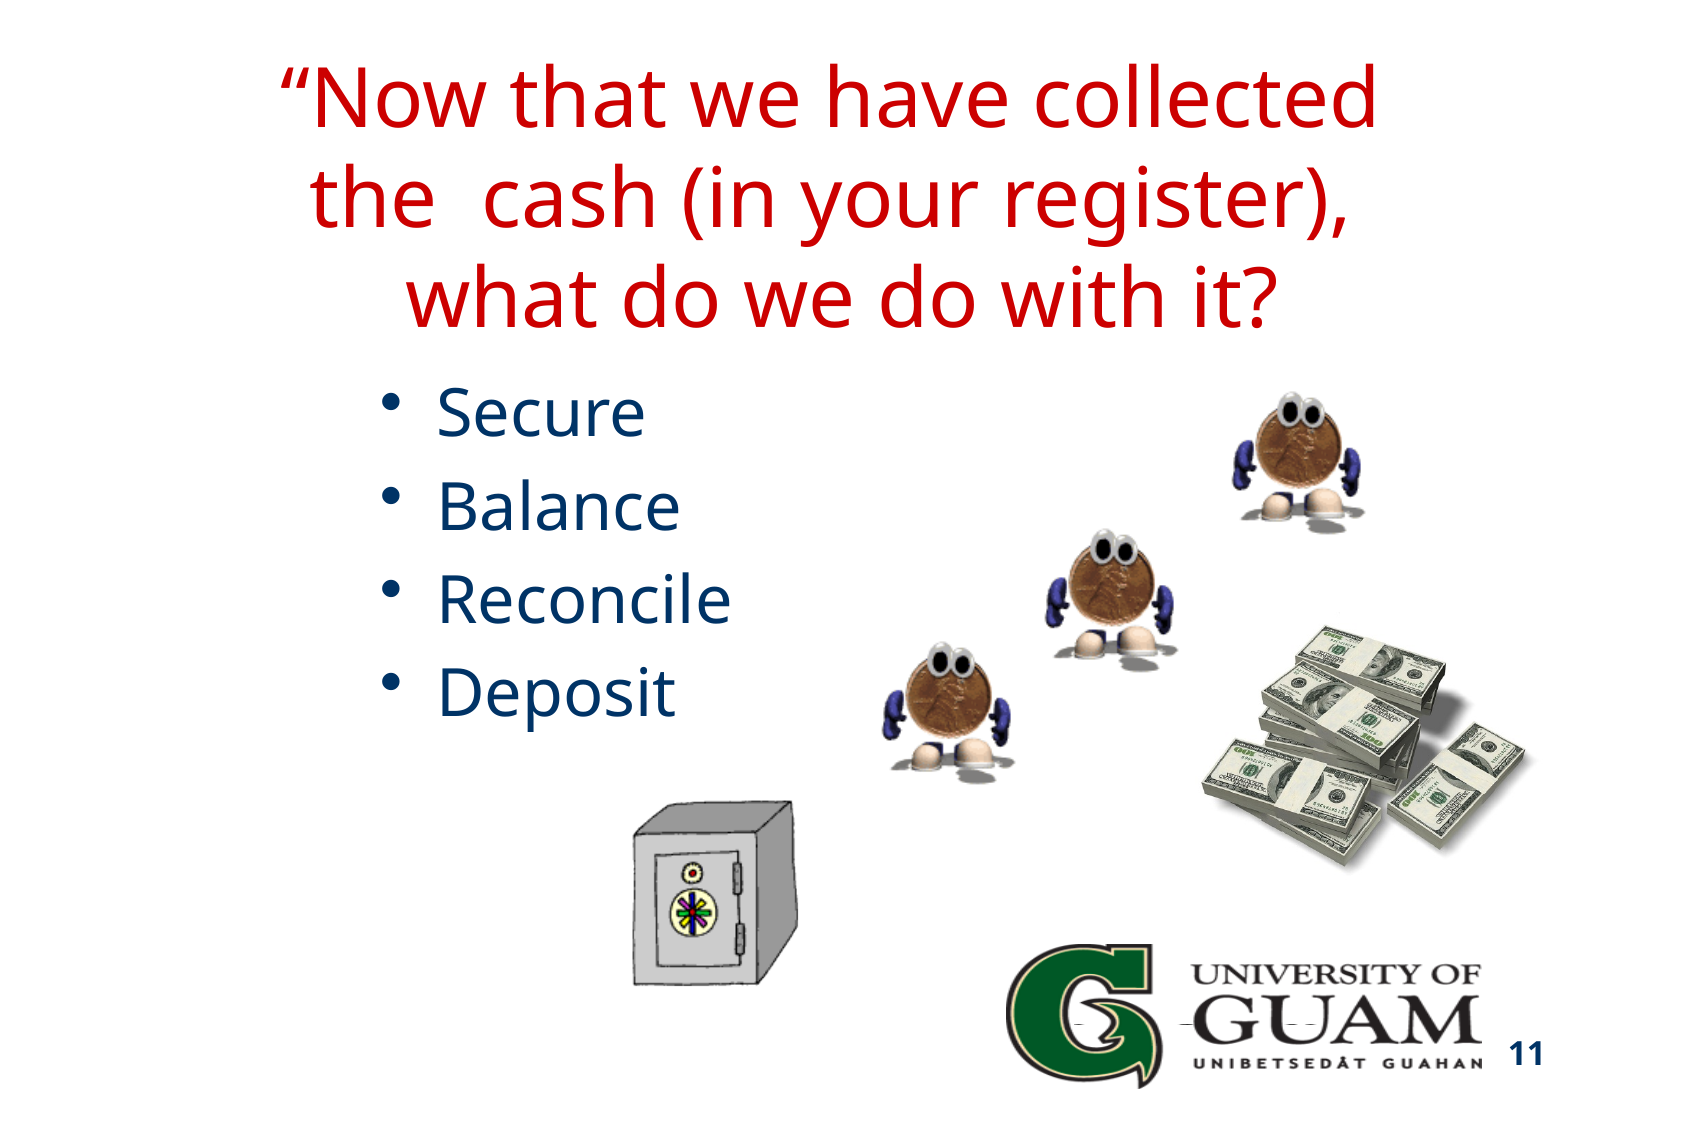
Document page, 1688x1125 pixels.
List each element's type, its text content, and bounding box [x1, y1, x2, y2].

picture [1218, 387, 1376, 544]
picture [1180, 612, 1549, 889]
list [1030, 524, 1188, 682]
list Secure Balance Reconcile Deposit [364, 362, 782, 688]
title “Now that we have collected the cash (in your register), what do we do with it? [125, 99, 1560, 288]
text_box [1068, 1025, 1494, 1101]
slide_number 11 [1494, 1025, 1561, 1100]
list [630, 799, 801, 988]
picture [1006, 944, 1492, 1090]
picture [868, 637, 1026, 794]
